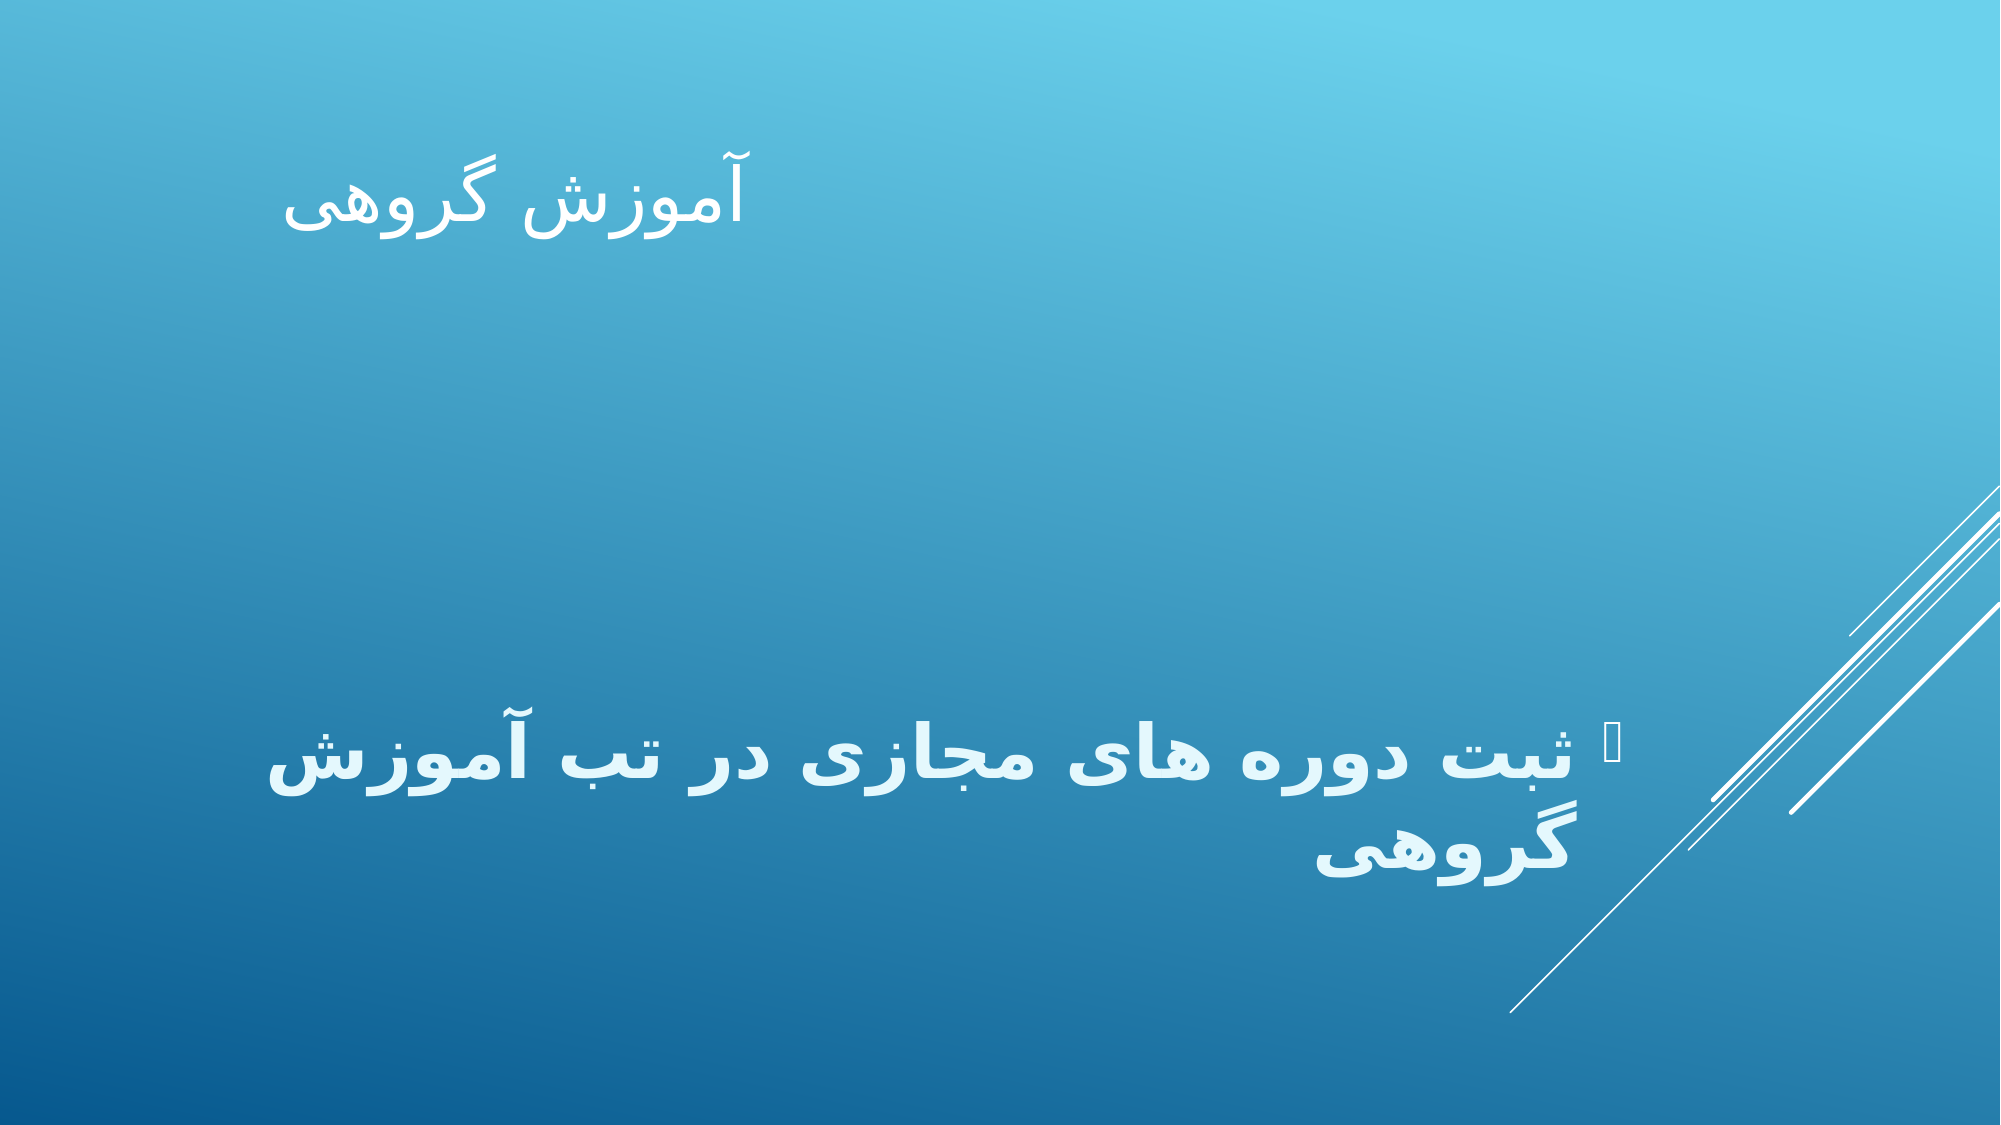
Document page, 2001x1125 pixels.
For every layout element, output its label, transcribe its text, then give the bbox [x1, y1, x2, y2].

title آموزش گروهی [266, 86, 1729, 297]
list ثبت دوره های مجازی در تب آموزش گروهی [176, 483, 1640, 1104]
